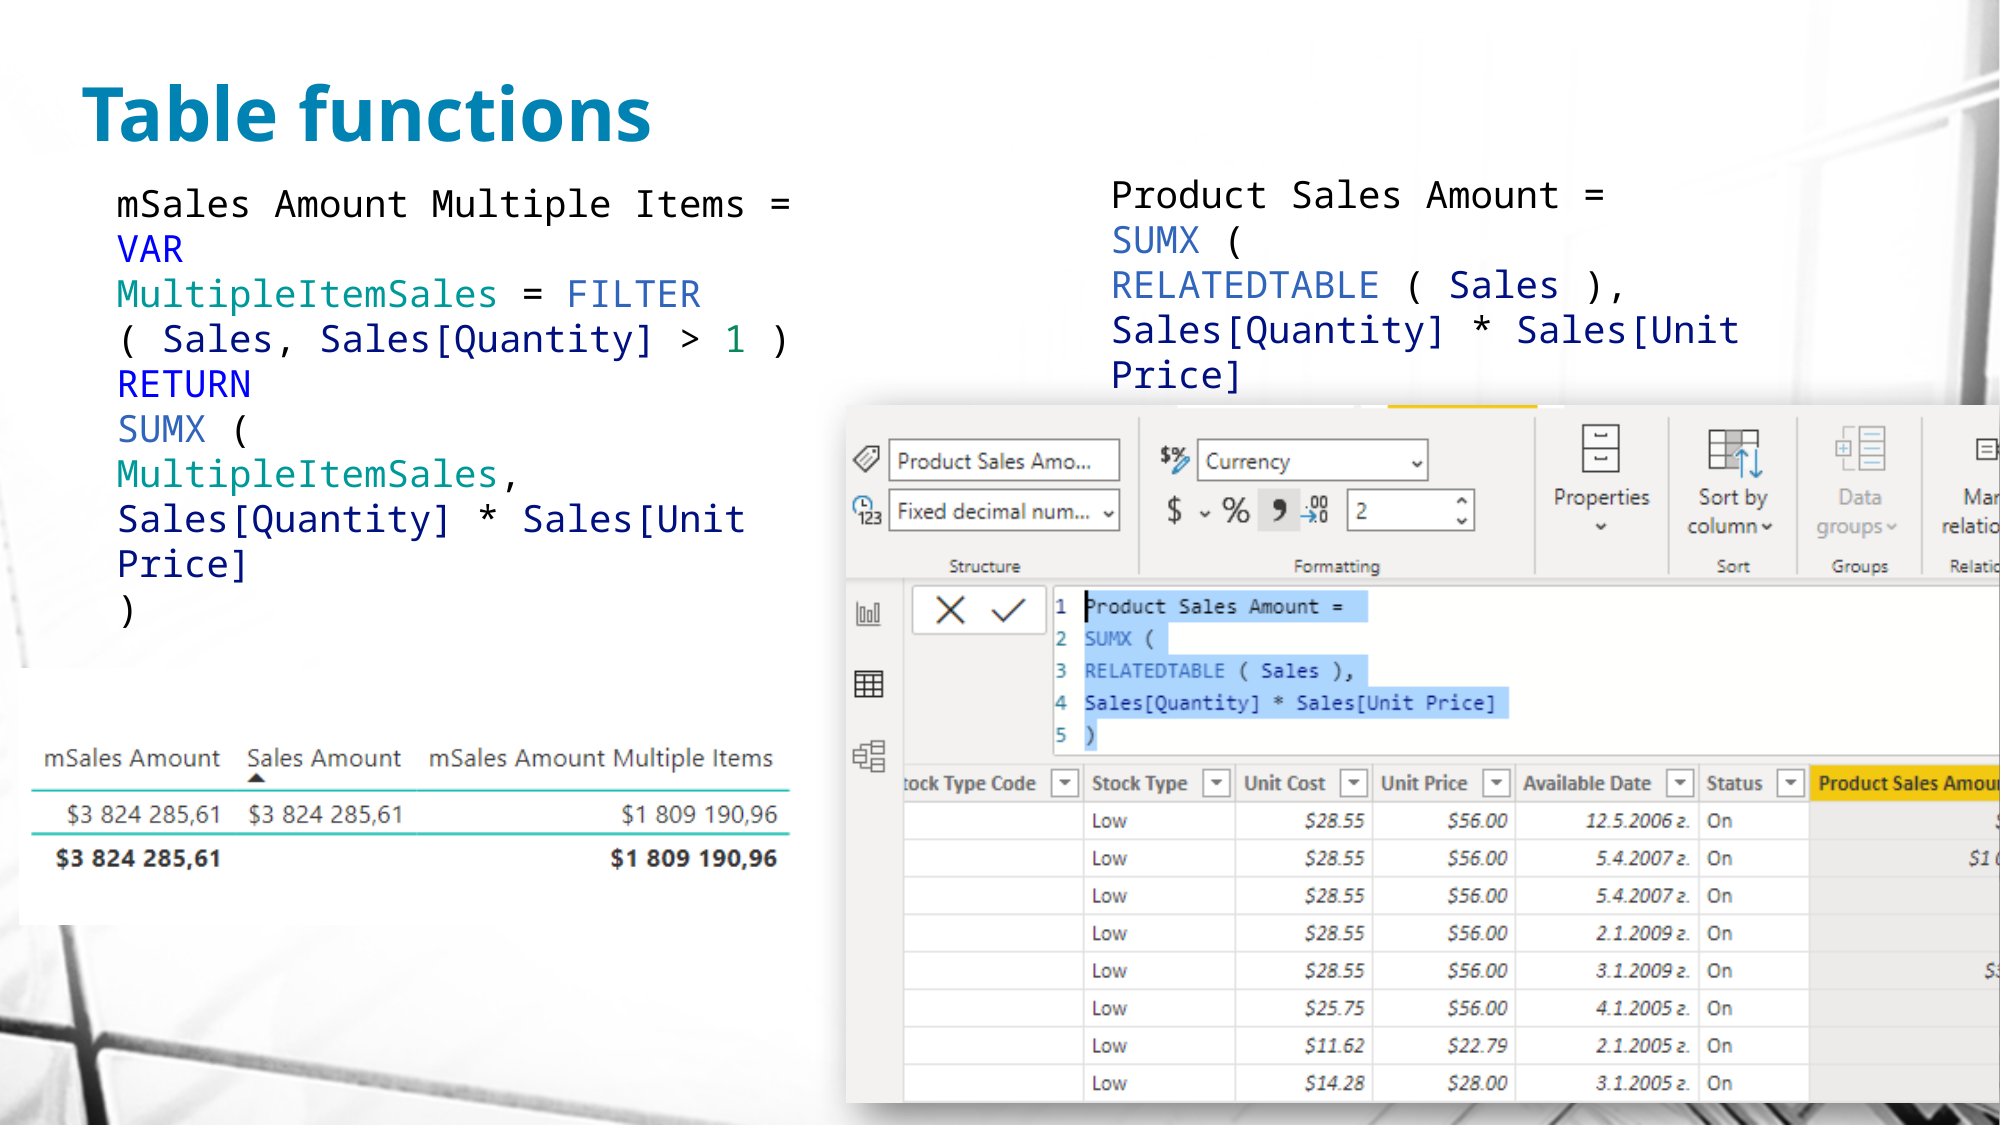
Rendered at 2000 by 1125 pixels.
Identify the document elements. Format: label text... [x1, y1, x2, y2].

text_box Product Sales Amount = SUMX ( RELATEDTABLE ( Sales ), Sales[Quantity] * Sales[Unit Price] ) [1095, 163, 1888, 388]
text_box mSales Amount Multiple Items = VAR MultipleItemSales = FILTER ( Sales, Sales[Quantity] > 1 ) RETURN SUMX ( MultipleItemSales, Sales[Quantity] * Sales[Unit Price] ) [101, 172, 882, 638]
picture [0, 0, 2000, 1125]
title Table functions [66, 54, 1492, 164]
